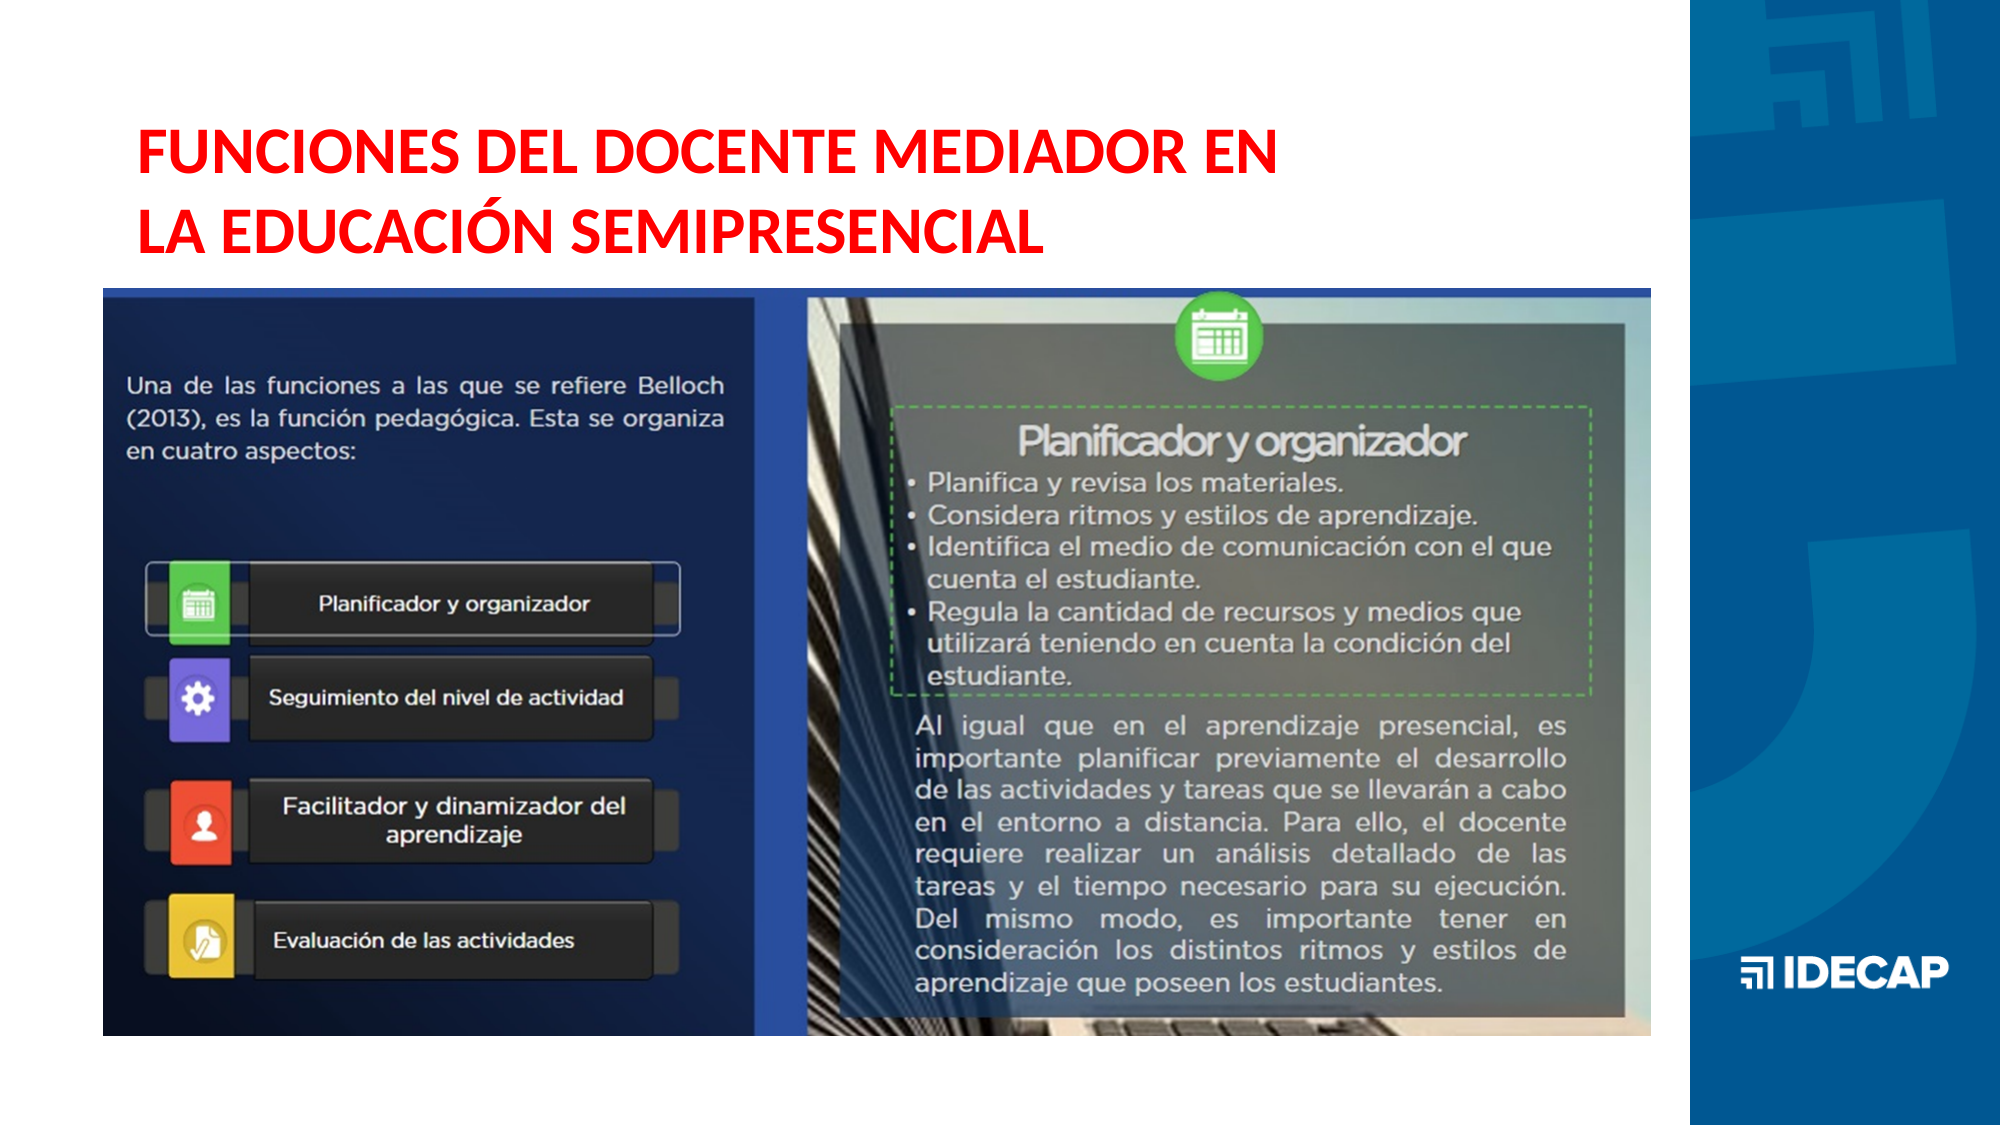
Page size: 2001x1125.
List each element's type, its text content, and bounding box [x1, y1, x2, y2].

picture [1690, 0, 2000, 1125]
text_box FUNCIONES DEL DOCENTE MEDIADOR EN LA EDUCACIÓN SEMIPRESENCIAL [122, 99, 1311, 275]
picture [103, 288, 1651, 1036]
